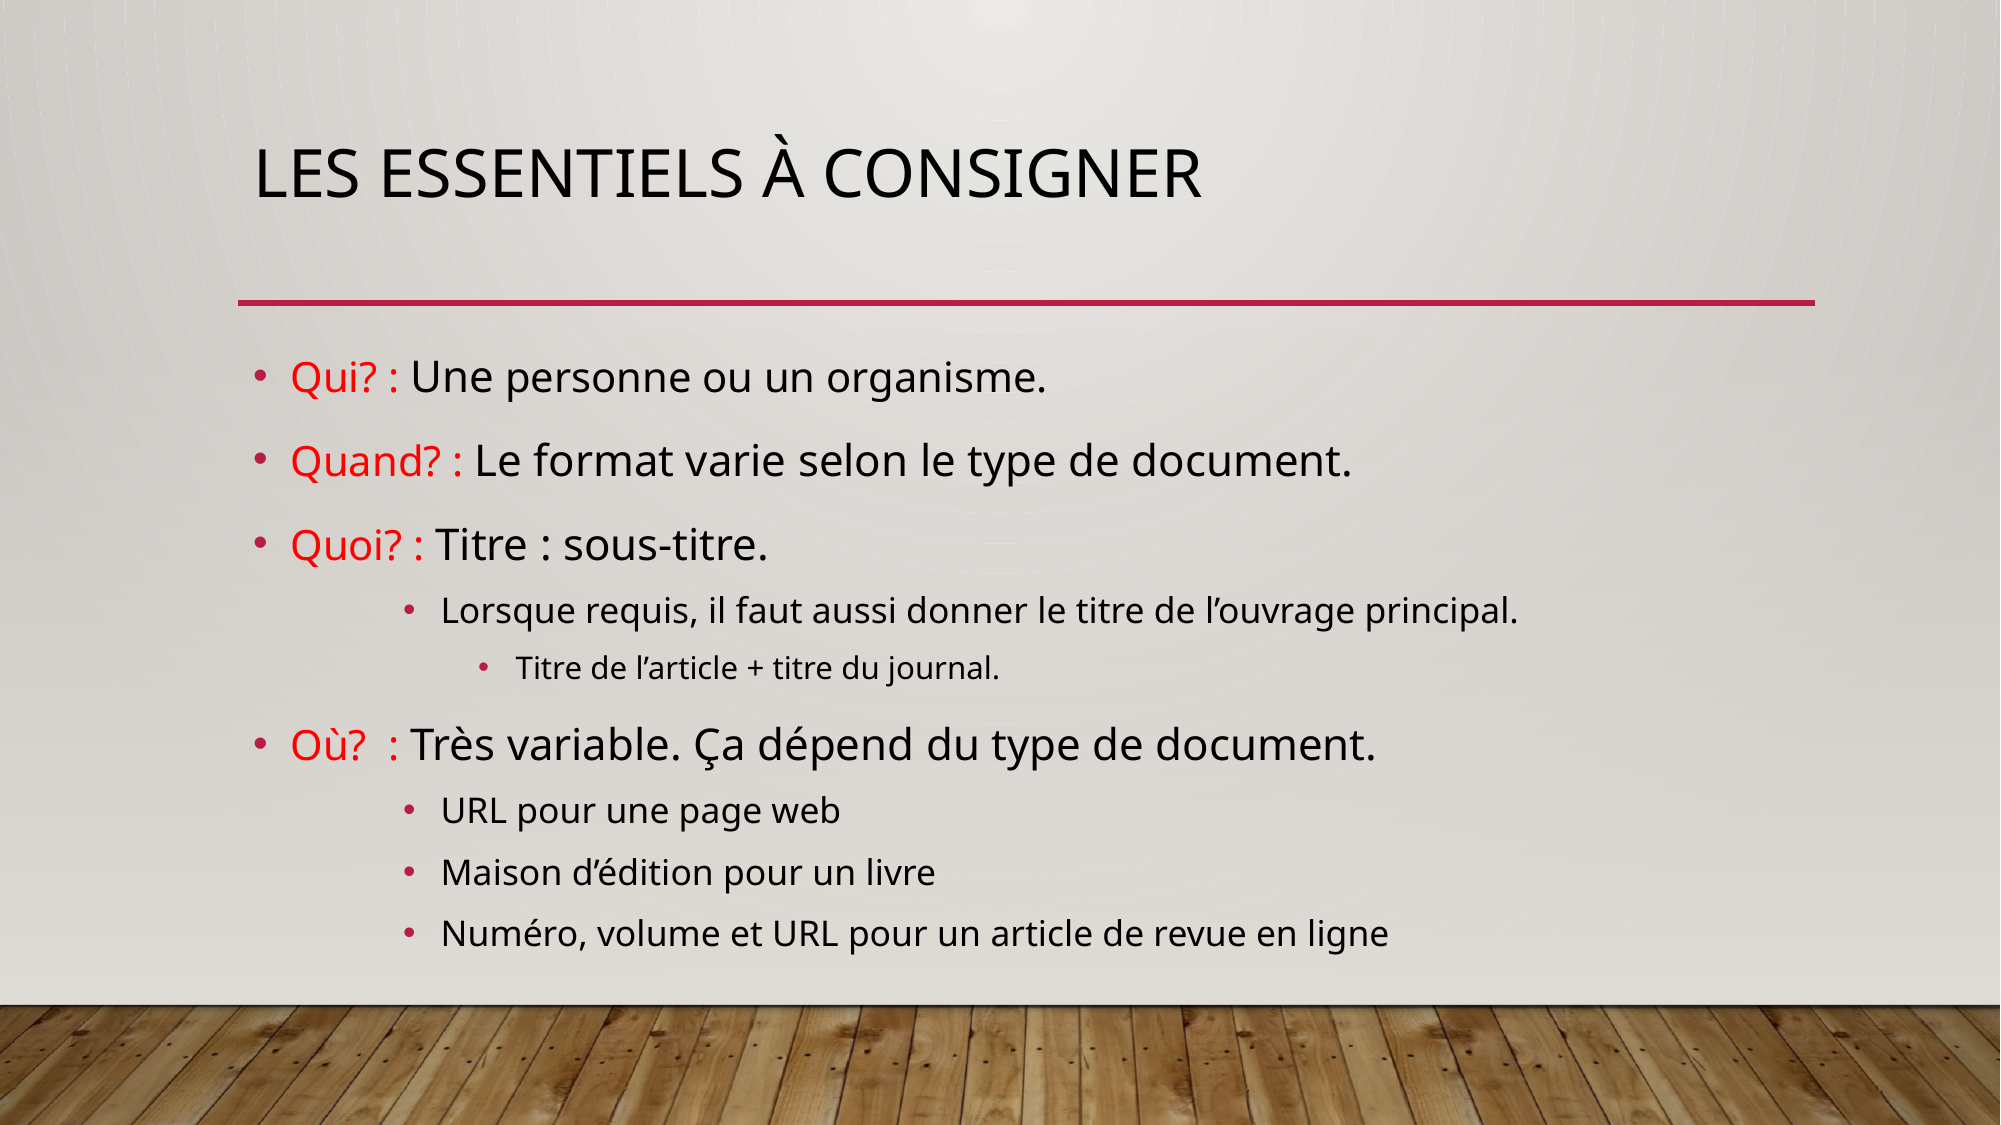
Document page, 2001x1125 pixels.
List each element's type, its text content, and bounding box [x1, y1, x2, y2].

picture [0, 1005, 2000, 1125]
list Qui? : Une personne ou un organisme. Quand? : Le format varie selon le type de document. Quoi? : Titre : sous-titre. Lorsque requis, il faut aussi donner le titre de l’ouvrage principal. Titre de l’article + titre du journal. Où? : Très variable. Ça dépend du type de document. URL pour une page web Maison d’édition pour un livre Numéro, volume et URL pour un article de revue en ligne [238, 330, 1913, 993]
title Les essentiels à consigner [238, 131, 1814, 305]
